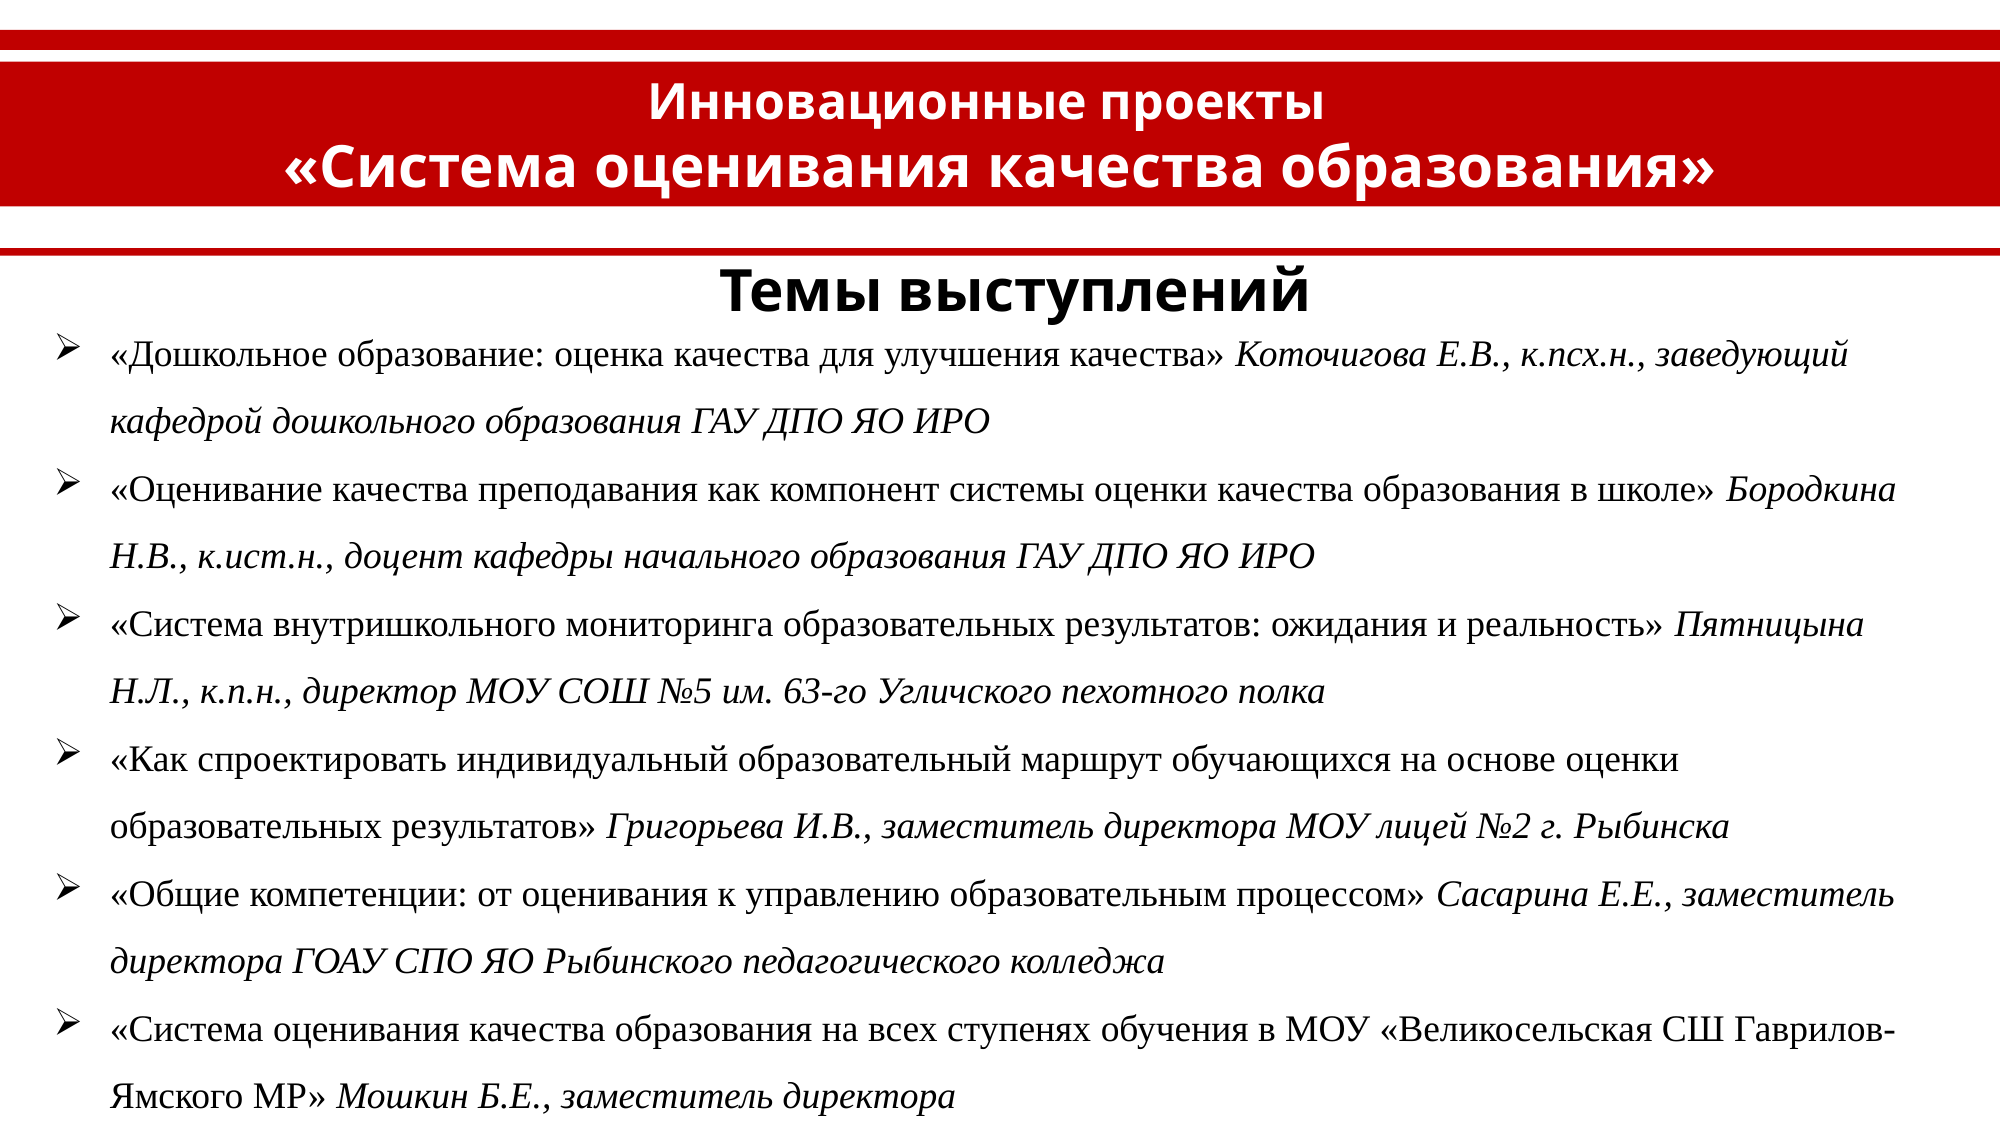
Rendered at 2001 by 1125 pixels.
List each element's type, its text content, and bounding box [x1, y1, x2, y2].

text_box [0, 29, 2000, 51]
text_box Инновационные проекты «Система оценивания качества образования» [0, 61, 2000, 207]
text_box [1793, 247, 2000, 257]
text_box Темы выступлений [238, 245, 1793, 299]
text_box [0, 247, 238, 257]
text_box «Дошкольное образование: оценка качества для улучшения качества» Коточигова Е.В., к.псх.н., заведующий кафедрой дошкольного образования ГАУ ДПО ЯО ИРО «Оценивание качества преподавания как компонент системы оценки качества образования в школе» Бородкина Н.В., к.ист.н., доцент кафедры начального образования ГАУ ДПО ЯО ИРО «Система внутришкольного мониторинга образовательных результатов: ожидания и реальность» Пятницына Н.Л., к.п.н., директор МОУ СОШ №5 им. 63-го Угличского пехотного полка «Как спроектировать индивидуальный образовательный маршрут обучающихся на основе оценки образовательных результатов» Григорьева И.В., заместитель директора МОУ лицей №2 г. Рыбинска «Общие компетенции: от оценивания к управлению образовательным процессом» Сасарина Е.Е., заместитель директора ГОАУ СПО ЯО Рыбинского педагогического колледжа «Система оценивания качества образования на всех ступенях обучения в МОУ «Великосельская СШ Гаврилов-Ямского МР» Мошкин Б.Е., заместитель директора [38, 299, 1918, 1124]
